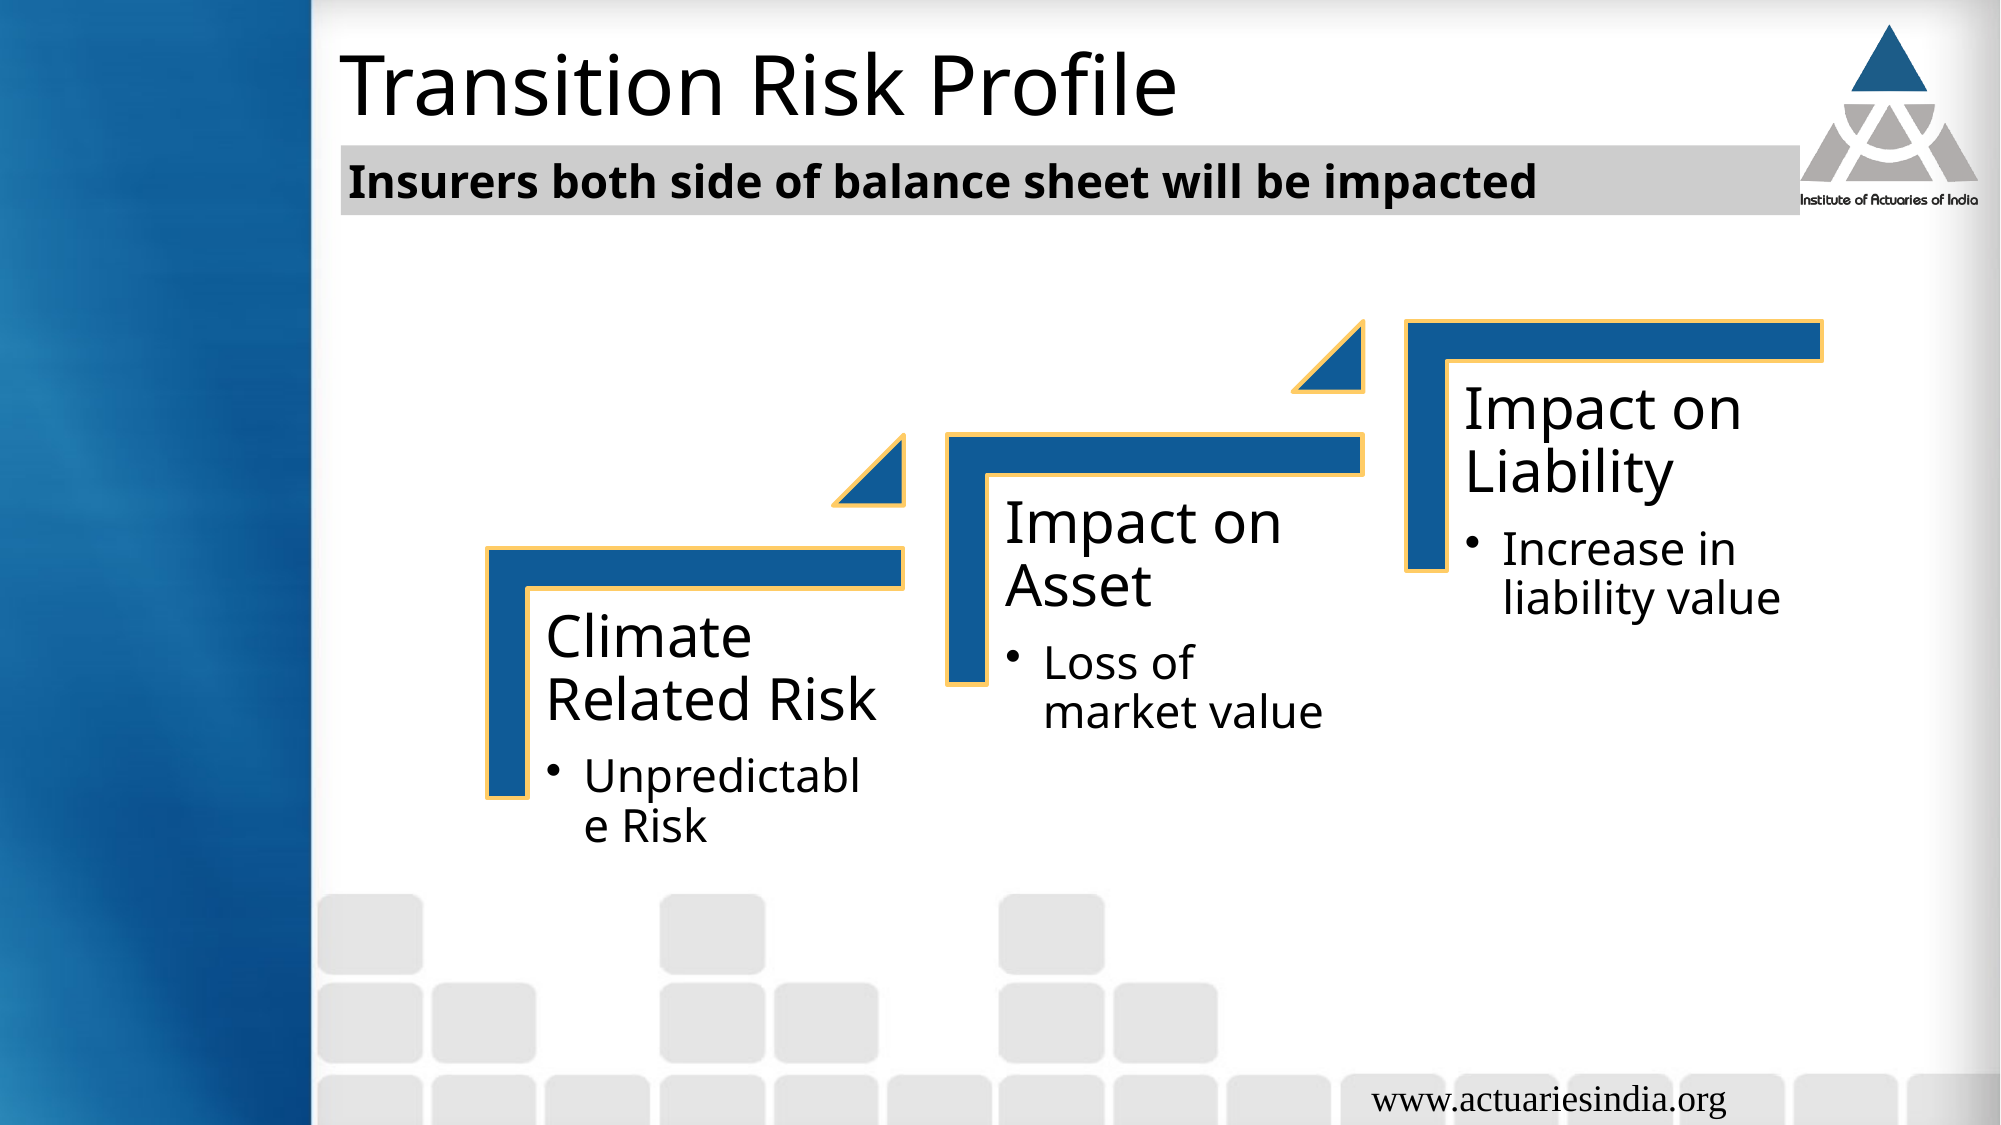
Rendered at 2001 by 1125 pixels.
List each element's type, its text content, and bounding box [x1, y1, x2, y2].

text_box Insurers both side of balance sheet will be impacted [340, 145, 1800, 216]
text_box www.actuariesindia.org [1363, 1066, 1824, 1125]
picture [0, 0, 2001, 1125]
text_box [486, 243, 1824, 996]
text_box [1799, 24, 1979, 205]
text_box Transition Risk Profile [331, 24, 1690, 140]
